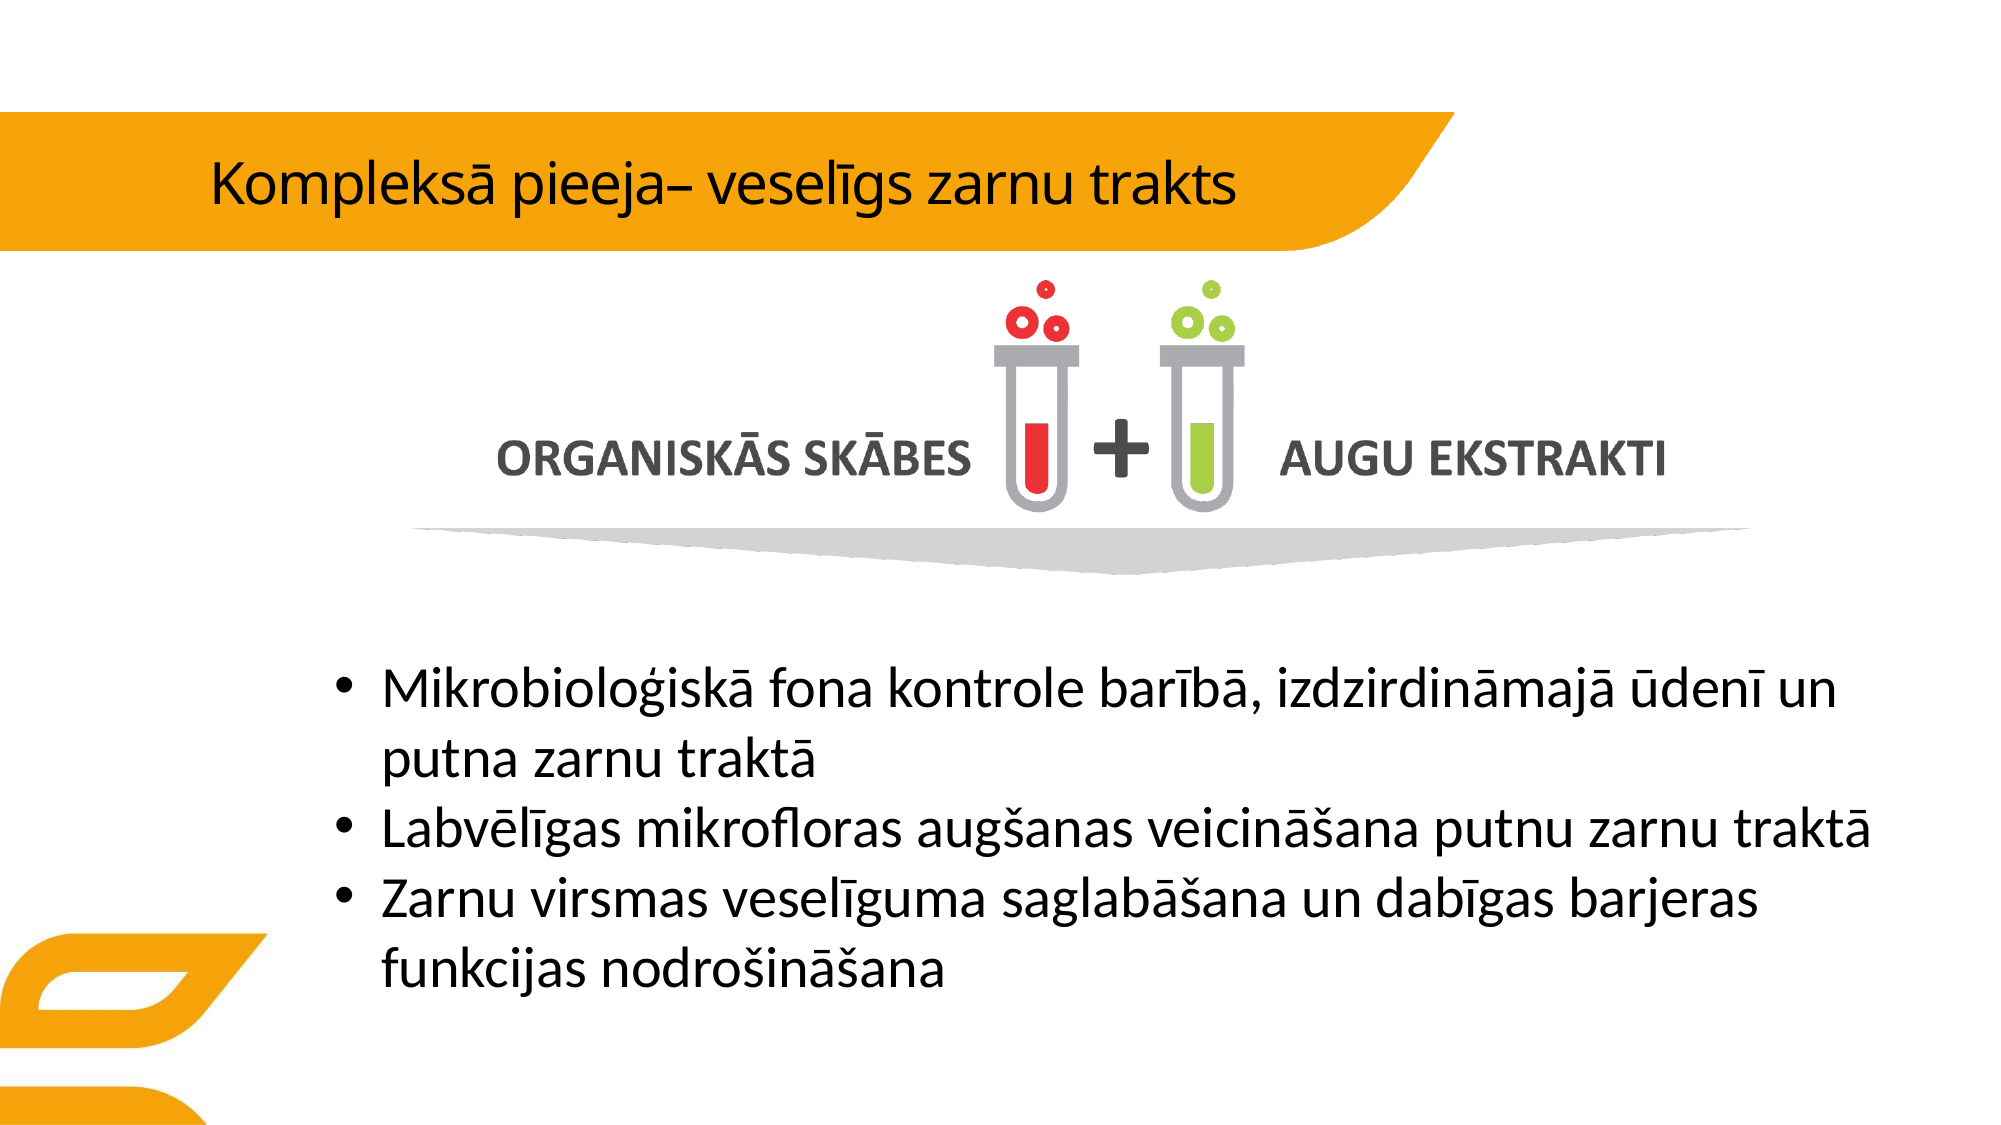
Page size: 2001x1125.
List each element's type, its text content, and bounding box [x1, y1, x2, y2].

picture [0, 0, 2001, 1125]
text_box Mikrobioloģiskā fona kontrole barībā, izdzirdināmajā ūdenī un putna zarnu traktā Labvēlīgas mikrofloras augšanas veicināšana putnu zarnu traktā Zarnu virsmas veselīguma saglabāšana un dabīgas barjeras funkcijas nodrošināšana [319, 642, 1917, 1007]
title Kompleksā pieeja– veselīgs zarnu trakts [194, 147, 1899, 359]
